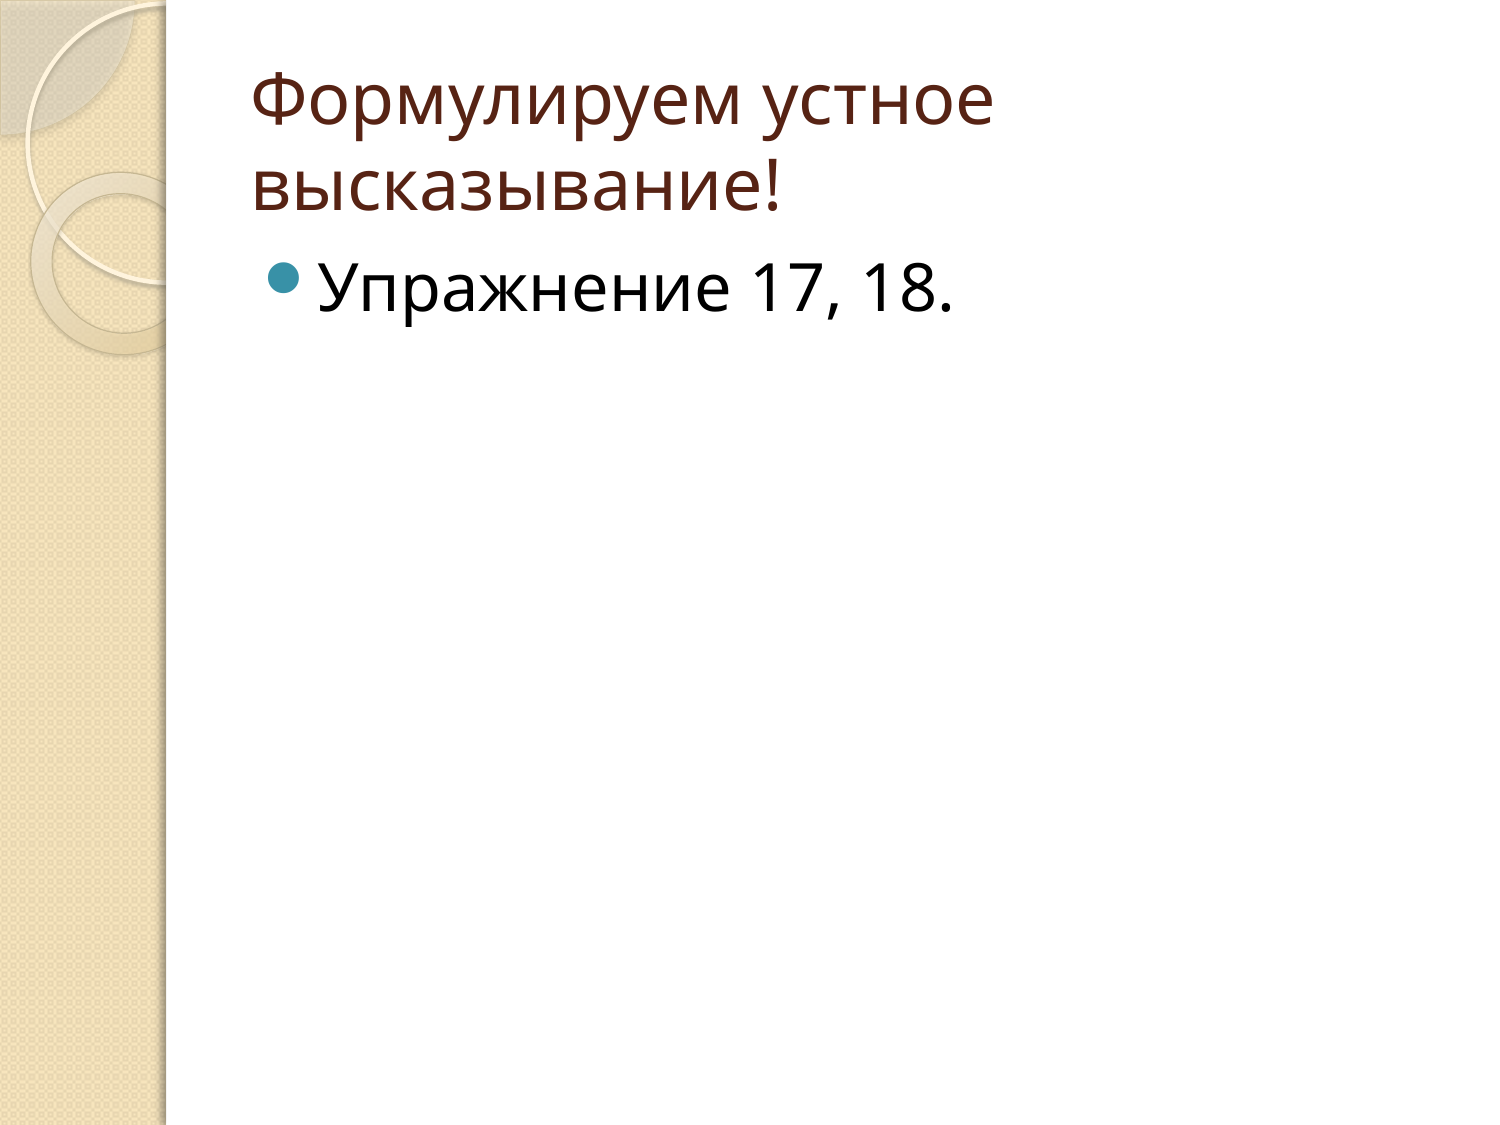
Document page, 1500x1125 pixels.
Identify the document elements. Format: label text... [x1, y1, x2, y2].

list Упражнение 17, 18. [235, 237, 1466, 1025]
title Формулируем устное высказывание! [235, 45, 1466, 233]
